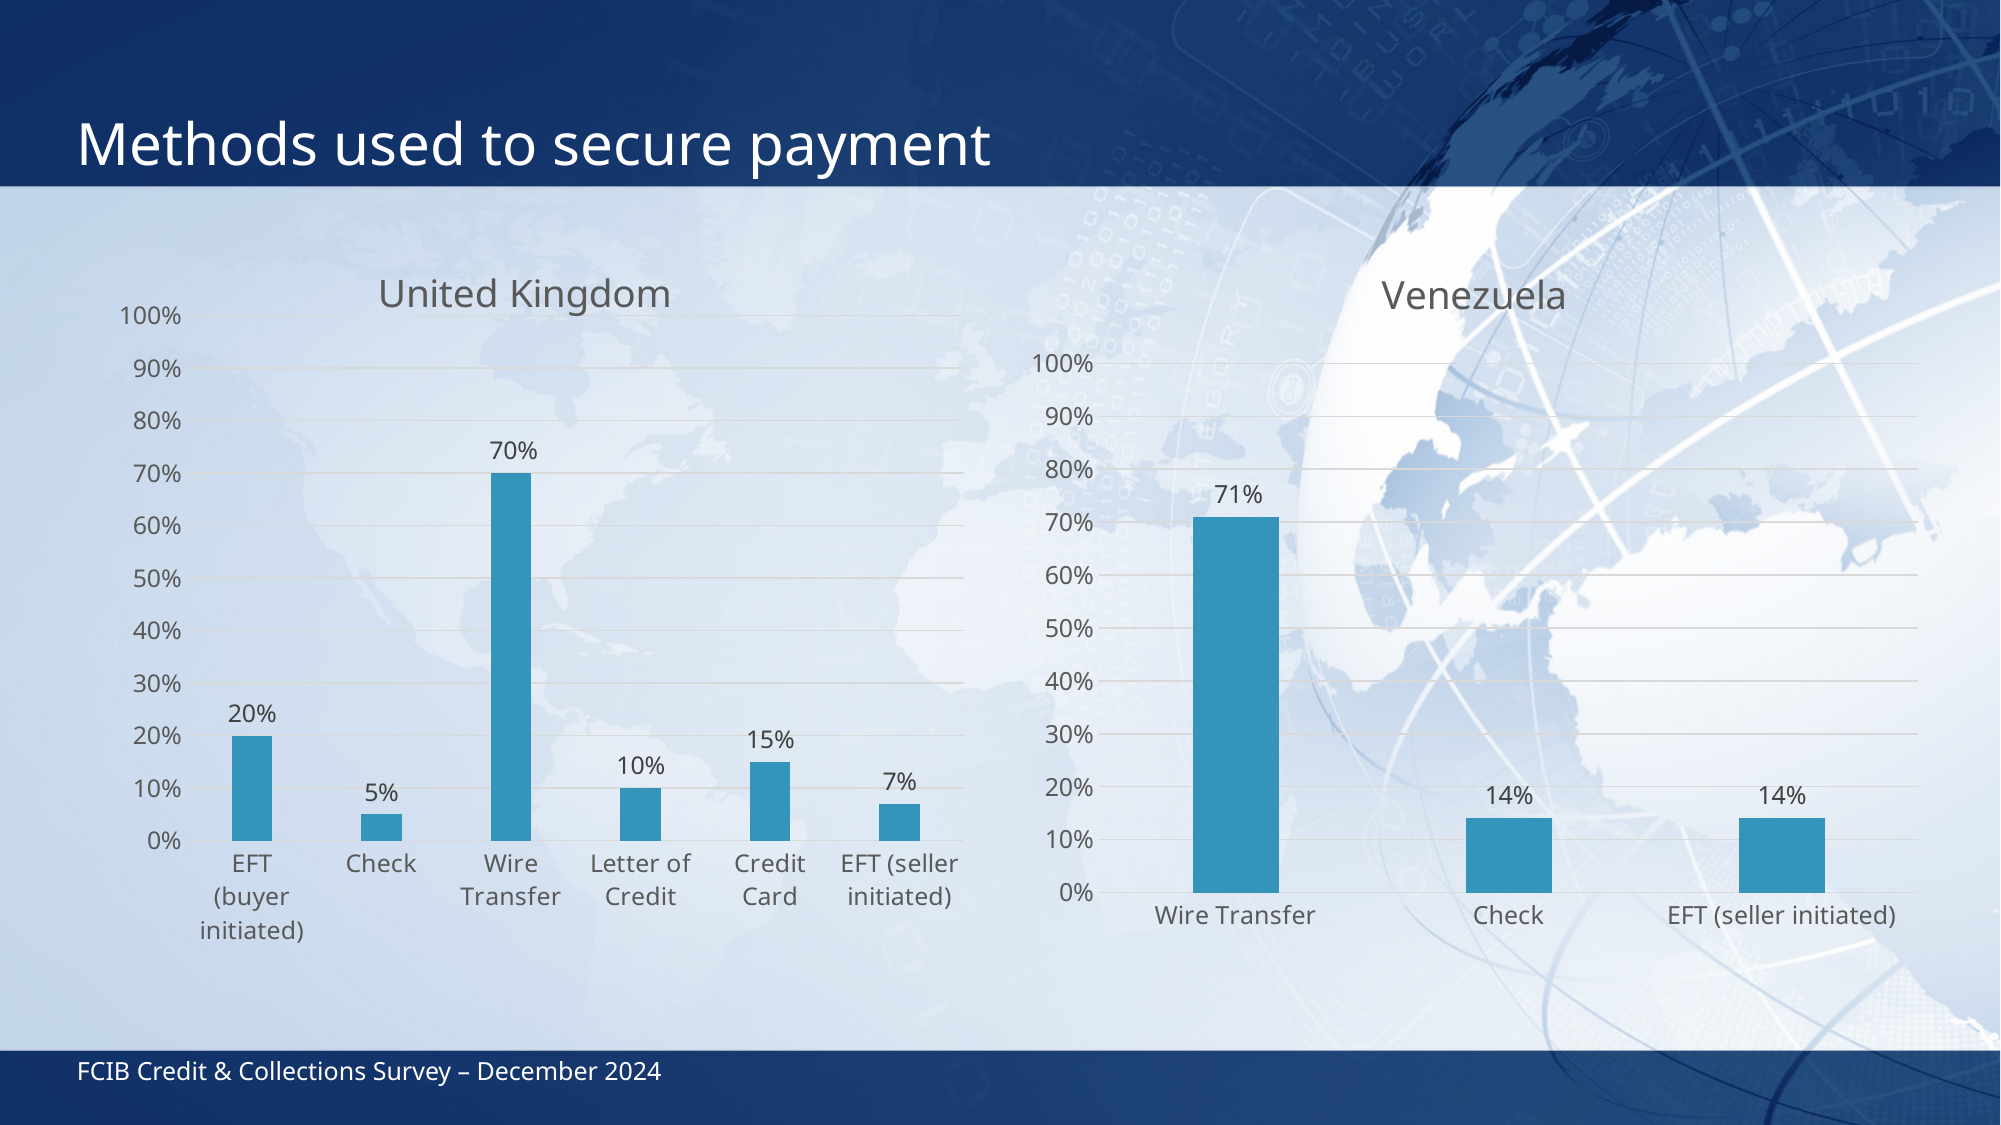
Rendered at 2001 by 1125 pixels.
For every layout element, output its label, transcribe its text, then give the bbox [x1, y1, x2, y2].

chart [61, 233, 988, 948]
title Methods used to secure payment [61, 59, 1937, 186]
footer FCIB Credit & Collections Survey – December 2024 [61, 1042, 1338, 1103]
chart [1012, 233, 1937, 948]
picture [0, 0, 2001, 1125]
